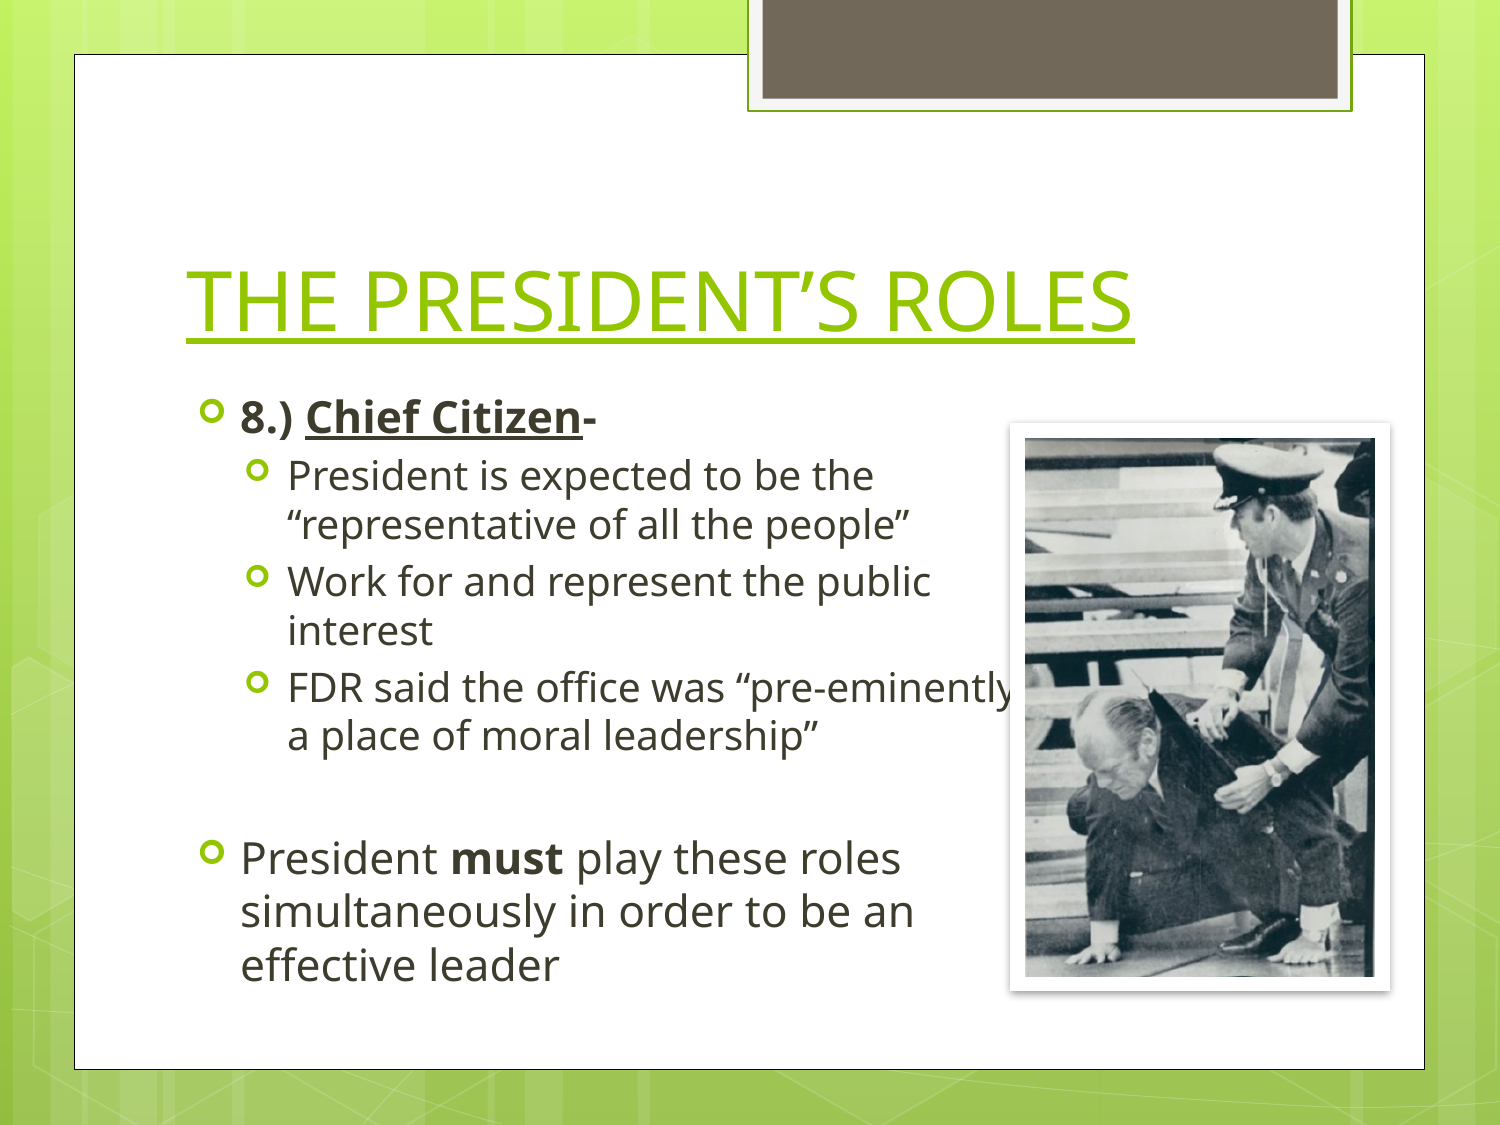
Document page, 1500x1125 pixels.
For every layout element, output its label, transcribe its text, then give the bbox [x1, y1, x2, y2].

list 8.) Chief Citizen- President is expected to be the “representative of all the people” Work for and represent the public interest FDR said the office was “pre-eminently a place of moral leadership” President must play these roles simultaneously in order to be an effective leader [171, 381, 1038, 1025]
picture [1024, 437, 1376, 977]
title THE PRESIDENT’S ROLES [171, 168, 1324, 357]
